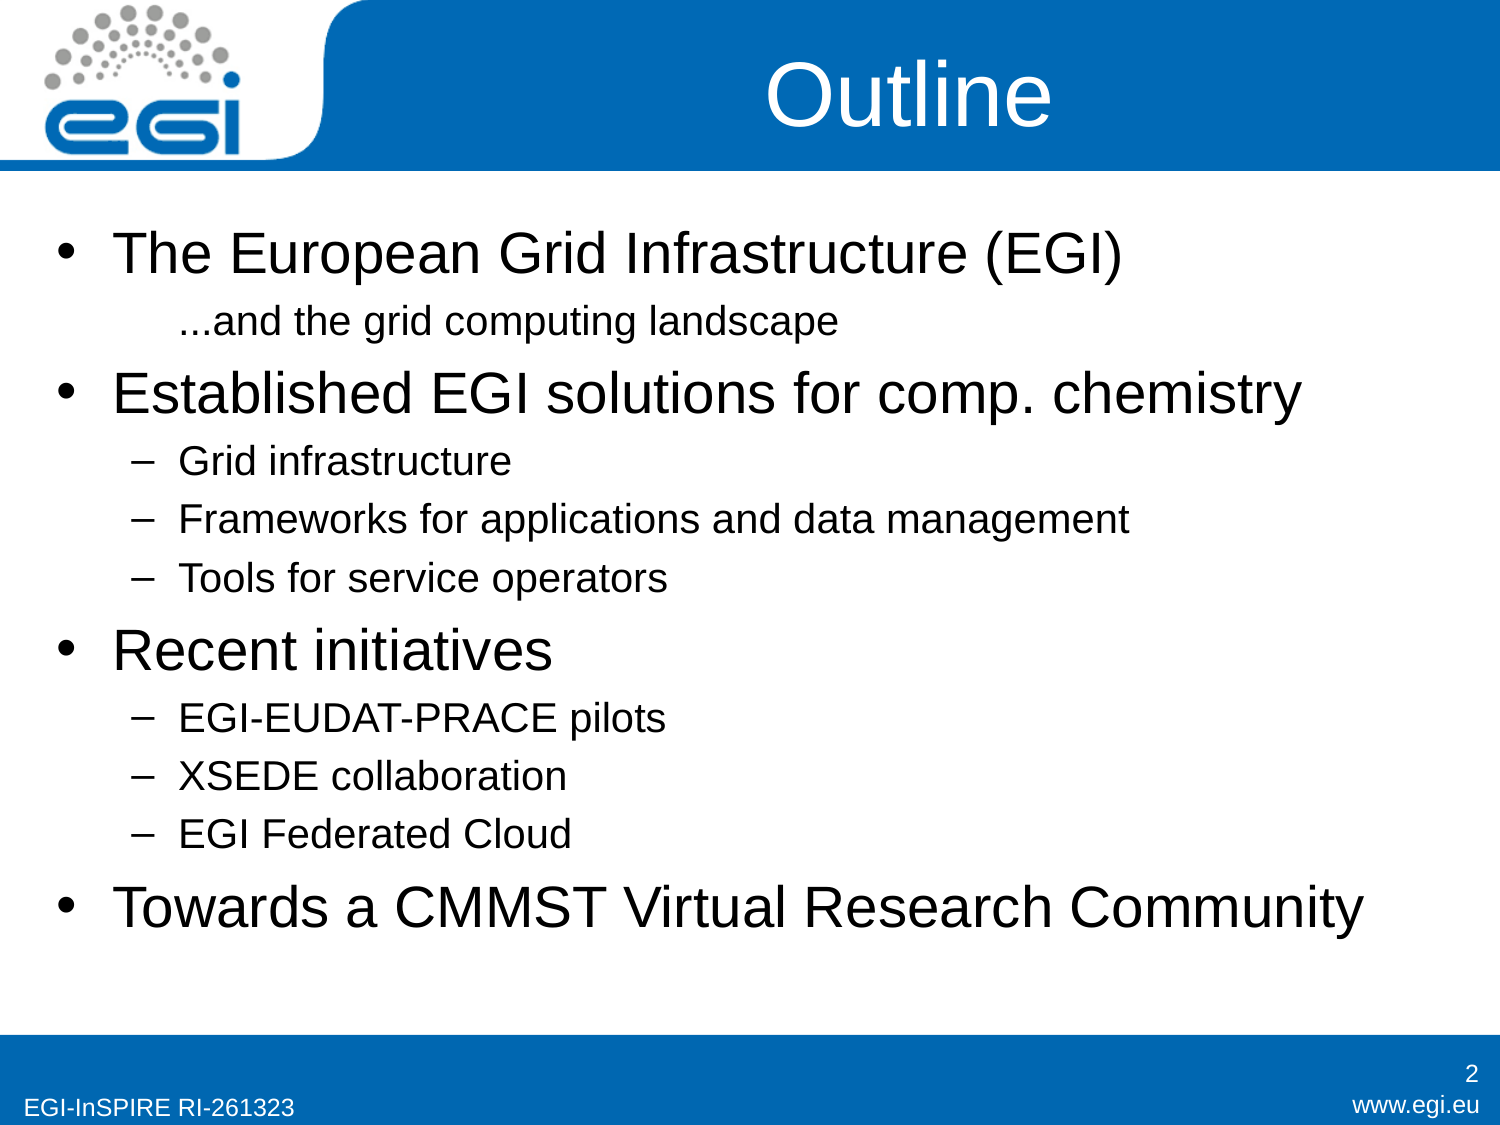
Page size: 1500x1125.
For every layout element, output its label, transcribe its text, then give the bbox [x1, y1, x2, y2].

title Outline [348, 19, 1471, 161]
slide_number 2 [1144, 1042, 1495, 1103]
picture [0, 0, 1500, 171]
list The European Grid Infrastructure (EGI) ...and the grid computing landscape Established EGI solutions for comp. chemistry Grid infrastructure Frameworks for applications and data management Tools for service operators Recent initiatives EGI-EUDAT-PRACE pilots XSEDE collaboration EGI Federated Cloud Towards a CMMST Virtual Research Community [41, 208, 1477, 951]
